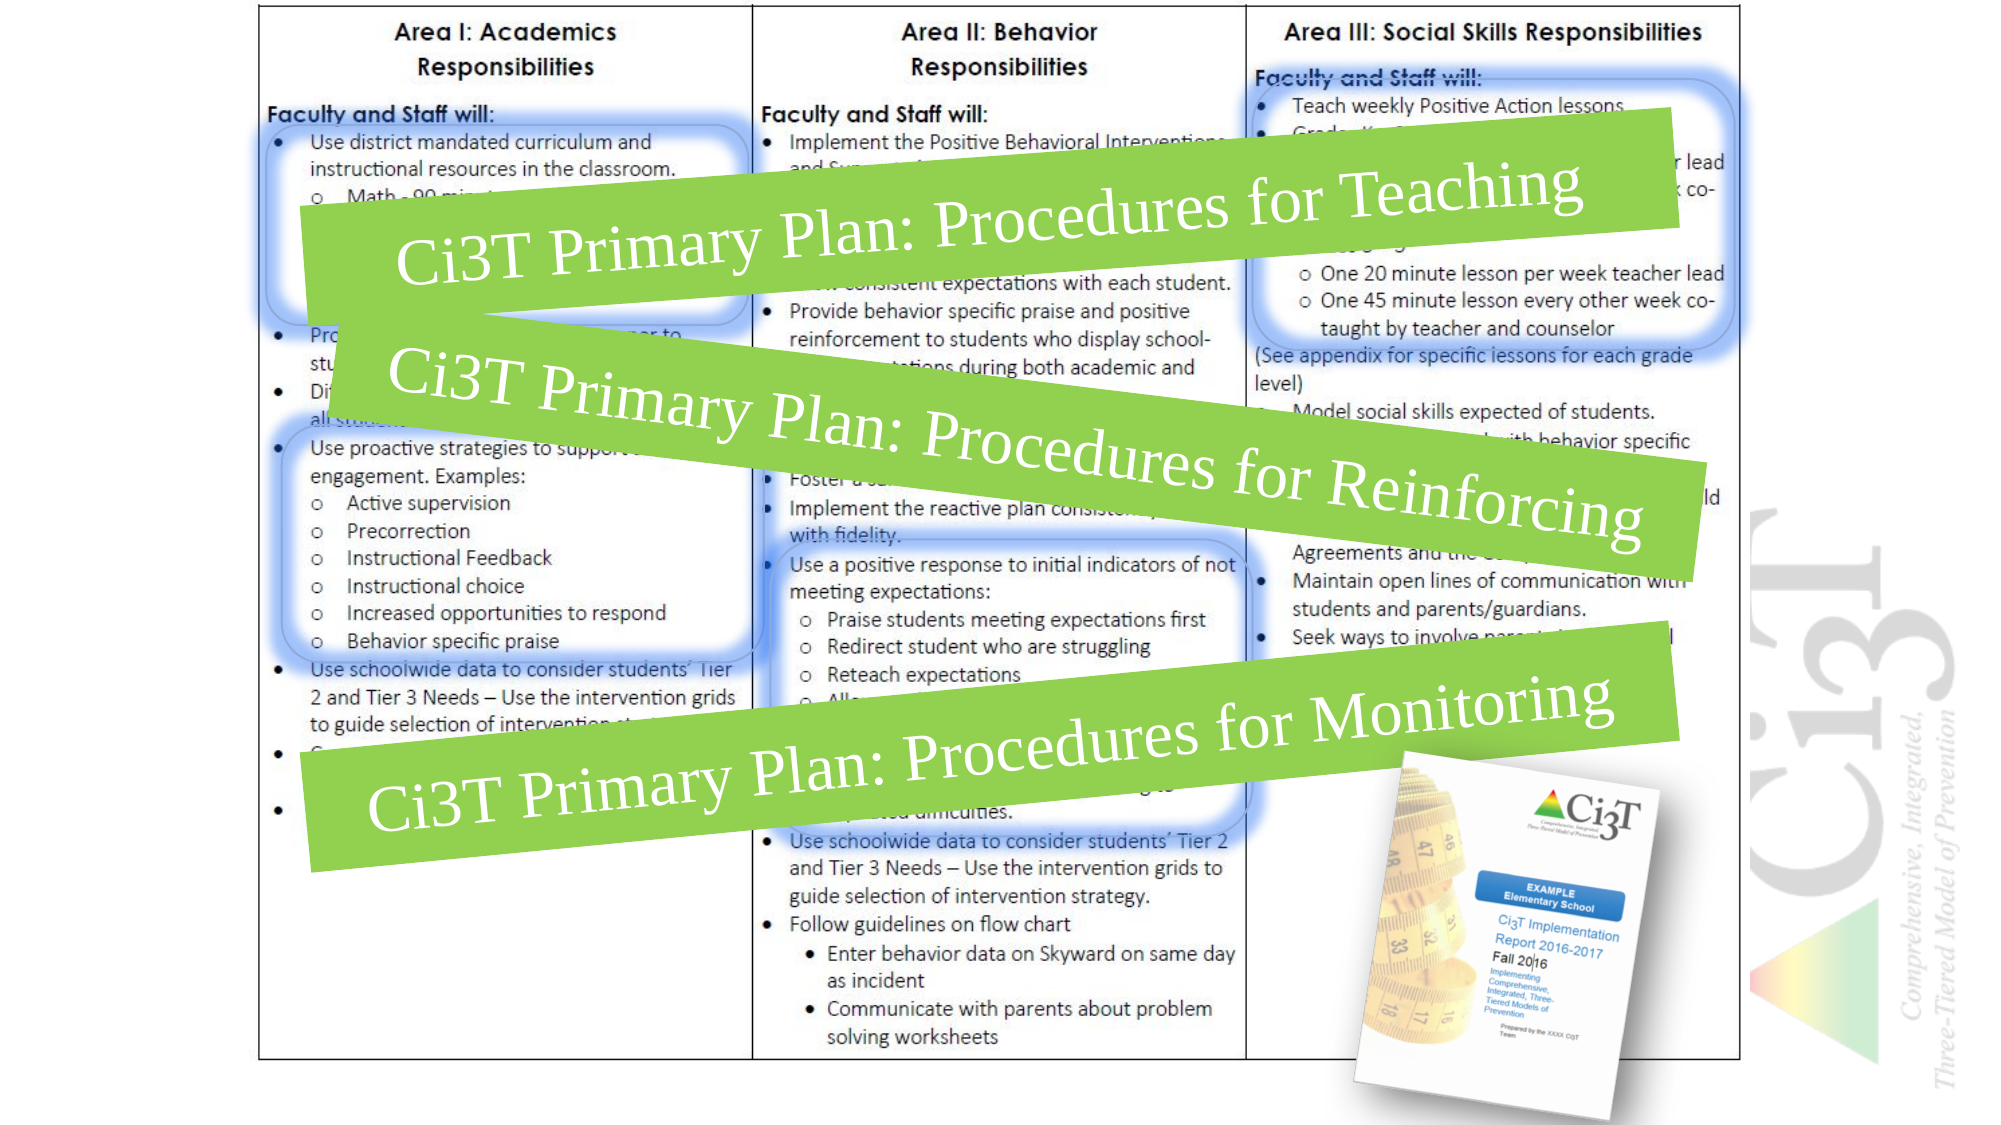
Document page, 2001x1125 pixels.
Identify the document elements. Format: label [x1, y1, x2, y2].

picture [249, 0, 1750, 1121]
